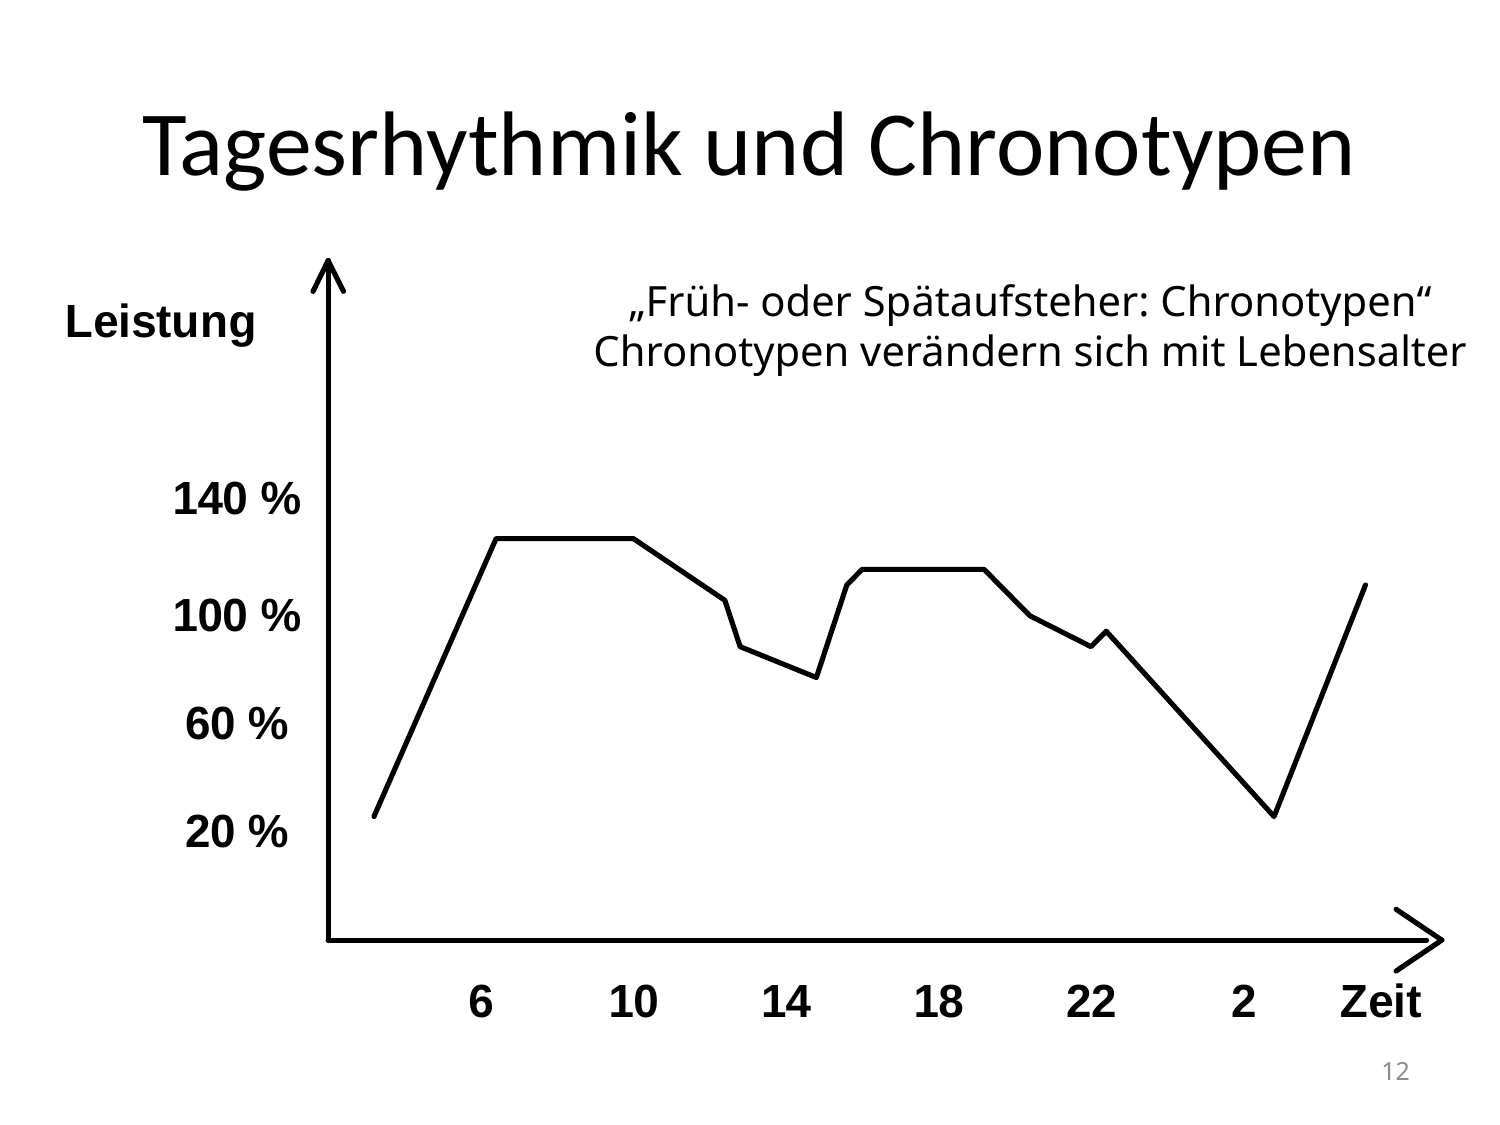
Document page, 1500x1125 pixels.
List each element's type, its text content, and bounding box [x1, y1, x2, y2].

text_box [53, 255, 1448, 1029]
text_box „Früh- oder Spätaufsteher: Chronotypen“ Chronotypen verändern sich mit Lebensalter [1451, 267, 1482, 382]
title Tagesrhythmik und Chronotypen [75, 45, 1425, 233]
slide_number 12 [1074, 1042, 1425, 1103]
